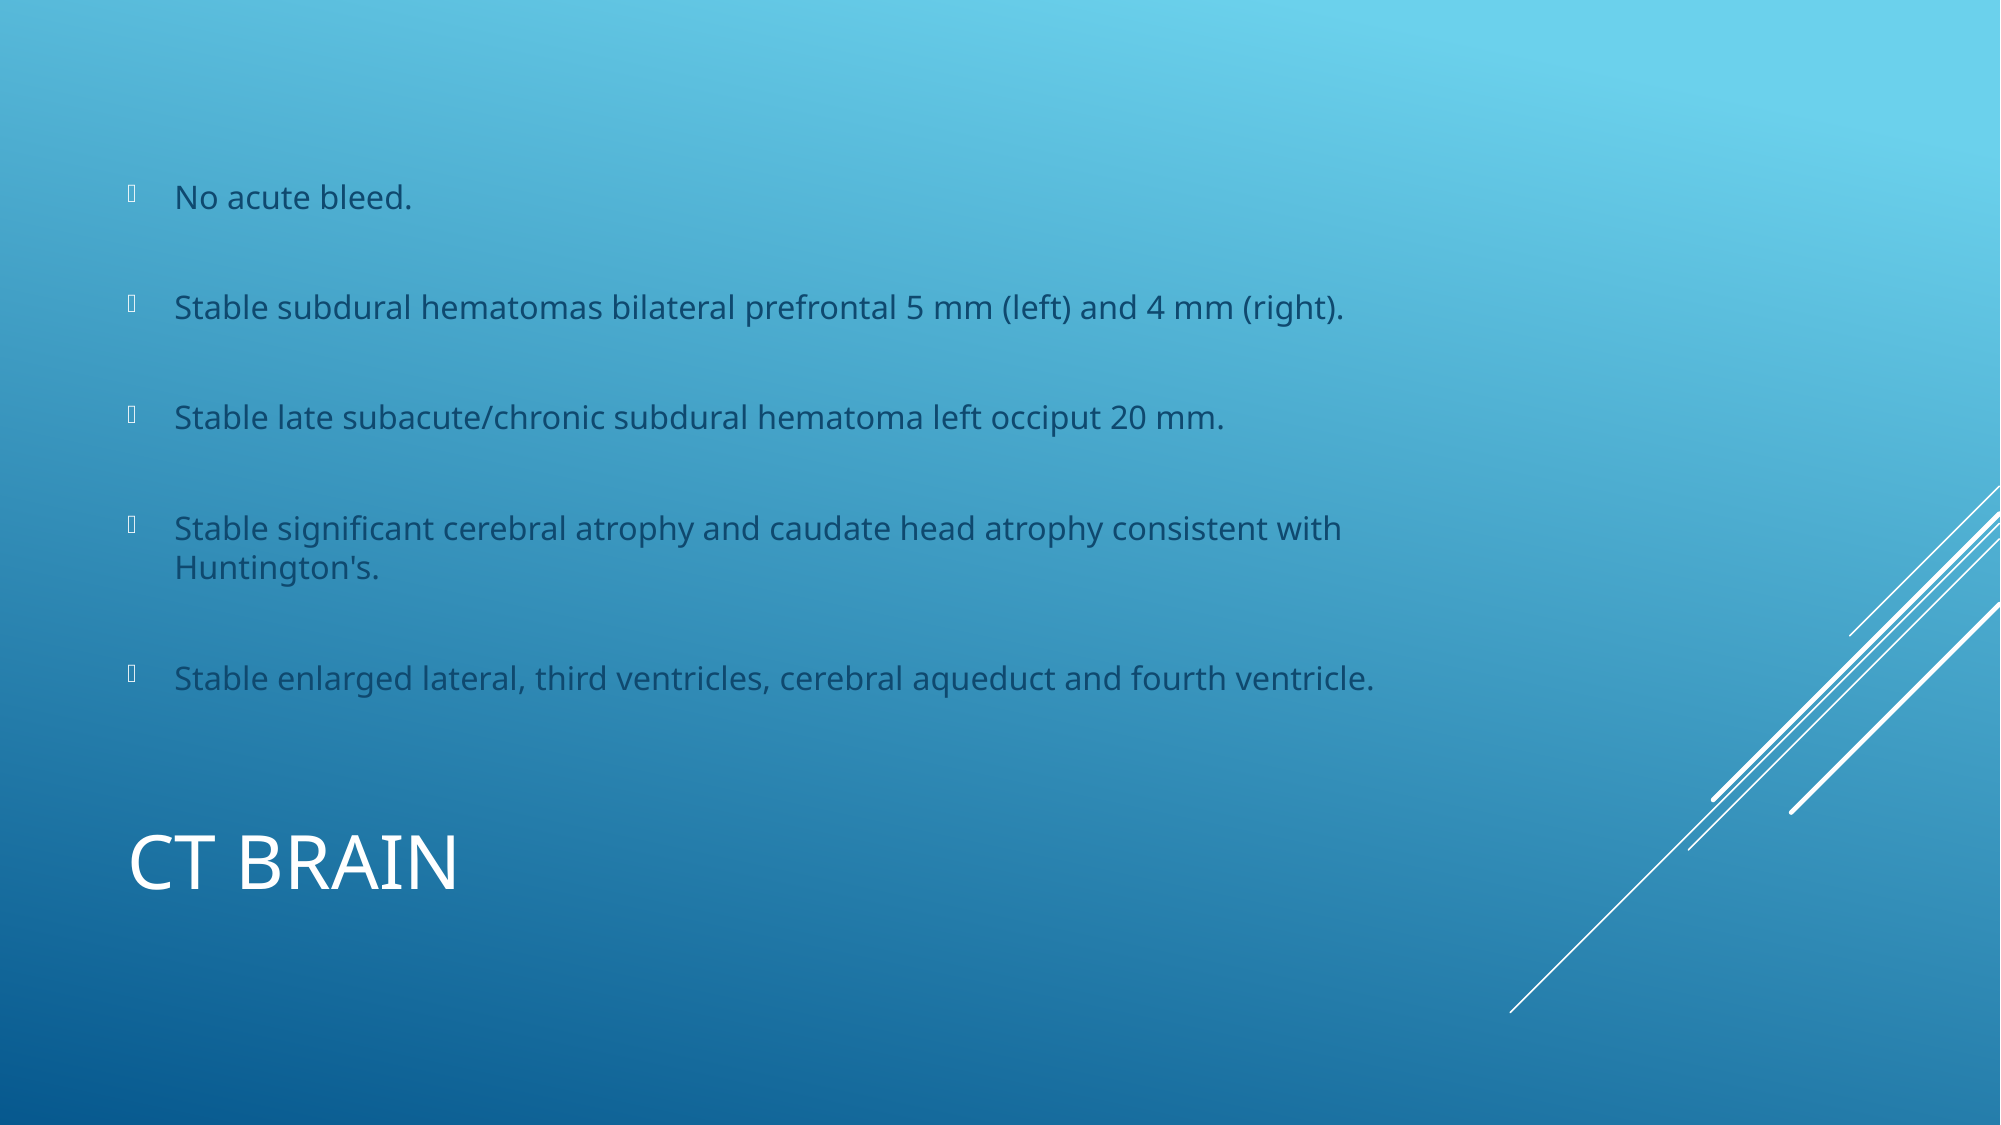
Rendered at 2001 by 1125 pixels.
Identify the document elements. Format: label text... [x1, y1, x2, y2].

list No acute bleed. Stable subdural hematomas bilateral prefrontal 5 mm (left) and 4 mm (right). Stable late subacute/chronic subdural hematoma left occiput 20 mm. Stable significant cerebral atrophy and caudate head atrophy consistent with Huntington's. Stable enlarged lateral, third ventricles, cerebral aqueduct and fourth ventricle. [112, 112, 1513, 706]
title CT Brain [112, 736, 1513, 984]
